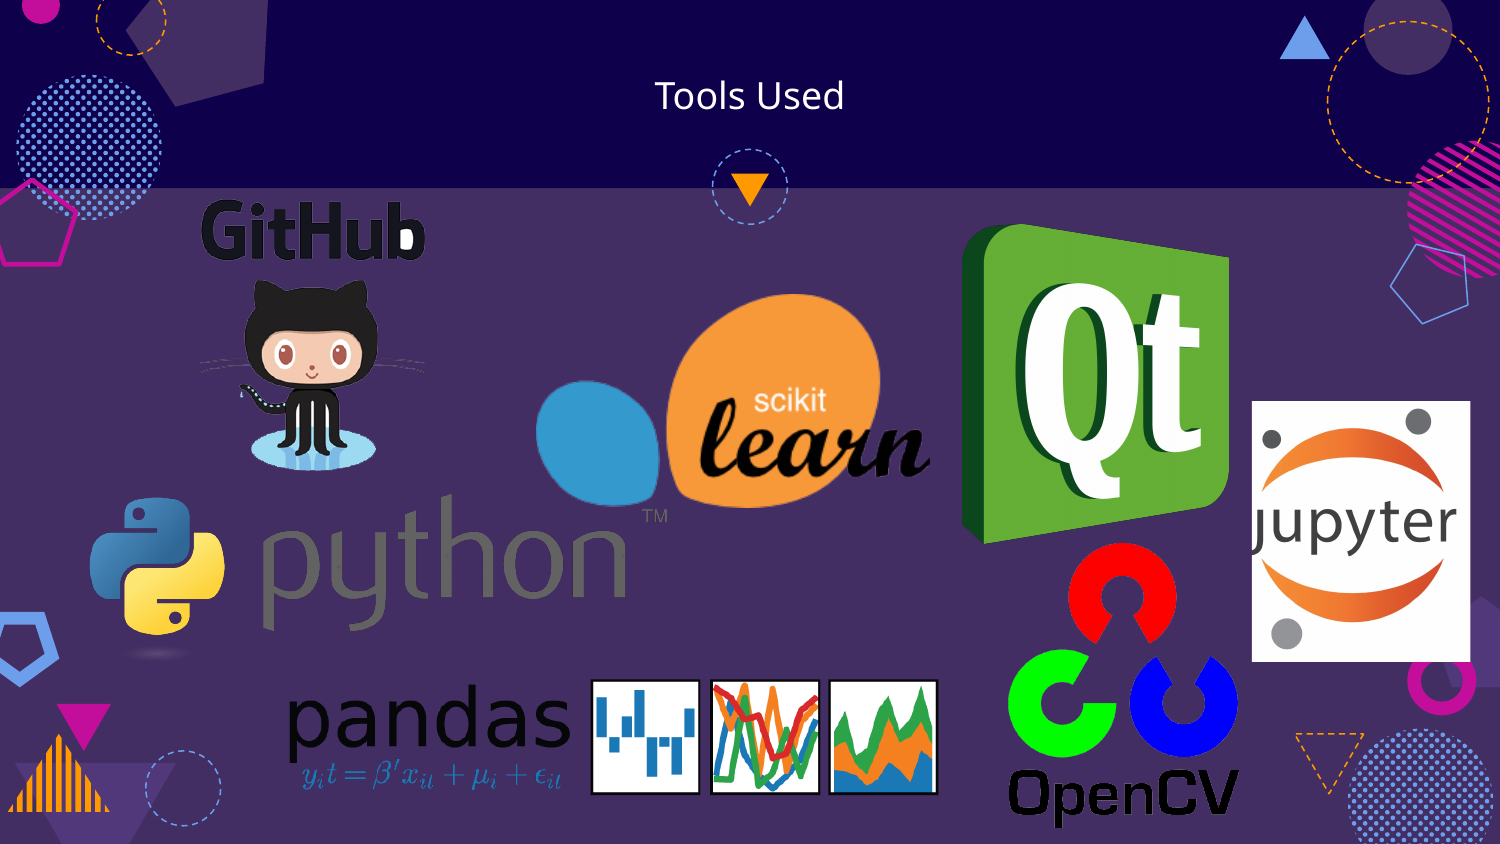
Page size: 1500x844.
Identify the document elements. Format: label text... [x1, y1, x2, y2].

picture [1251, 400, 1471, 662]
picture [28, 199, 948, 806]
picture [962, 224, 1239, 828]
title Tools Used [335, 0, 1165, 189]
